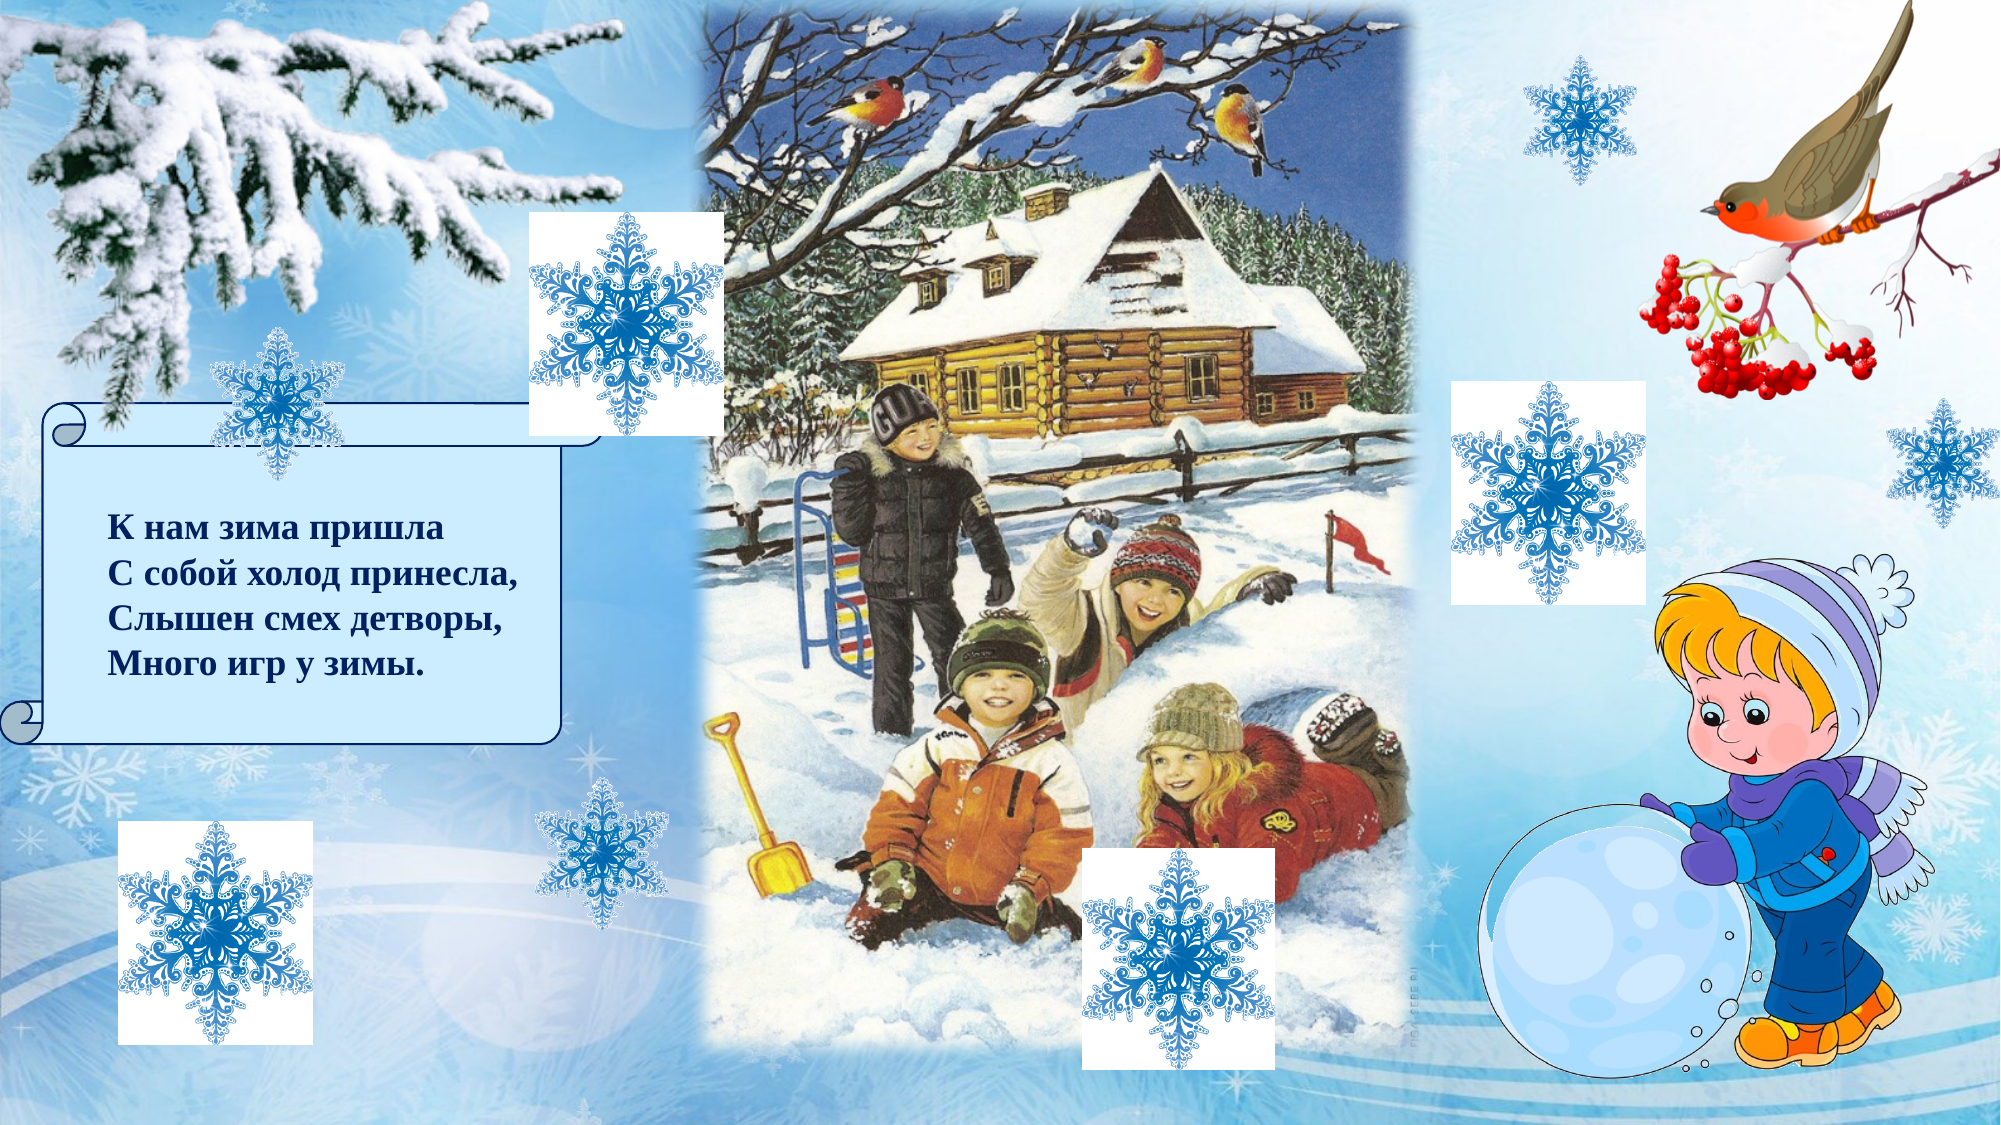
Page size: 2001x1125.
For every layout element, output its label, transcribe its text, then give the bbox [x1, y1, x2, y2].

text_box [0, 436, 602, 746]
picture [0, 0, 2001, 1125]
text_box К нам зима пришла С собой холод принесла, Слышен смех детворы, Много игр у зимы. [92, 495, 648, 735]
